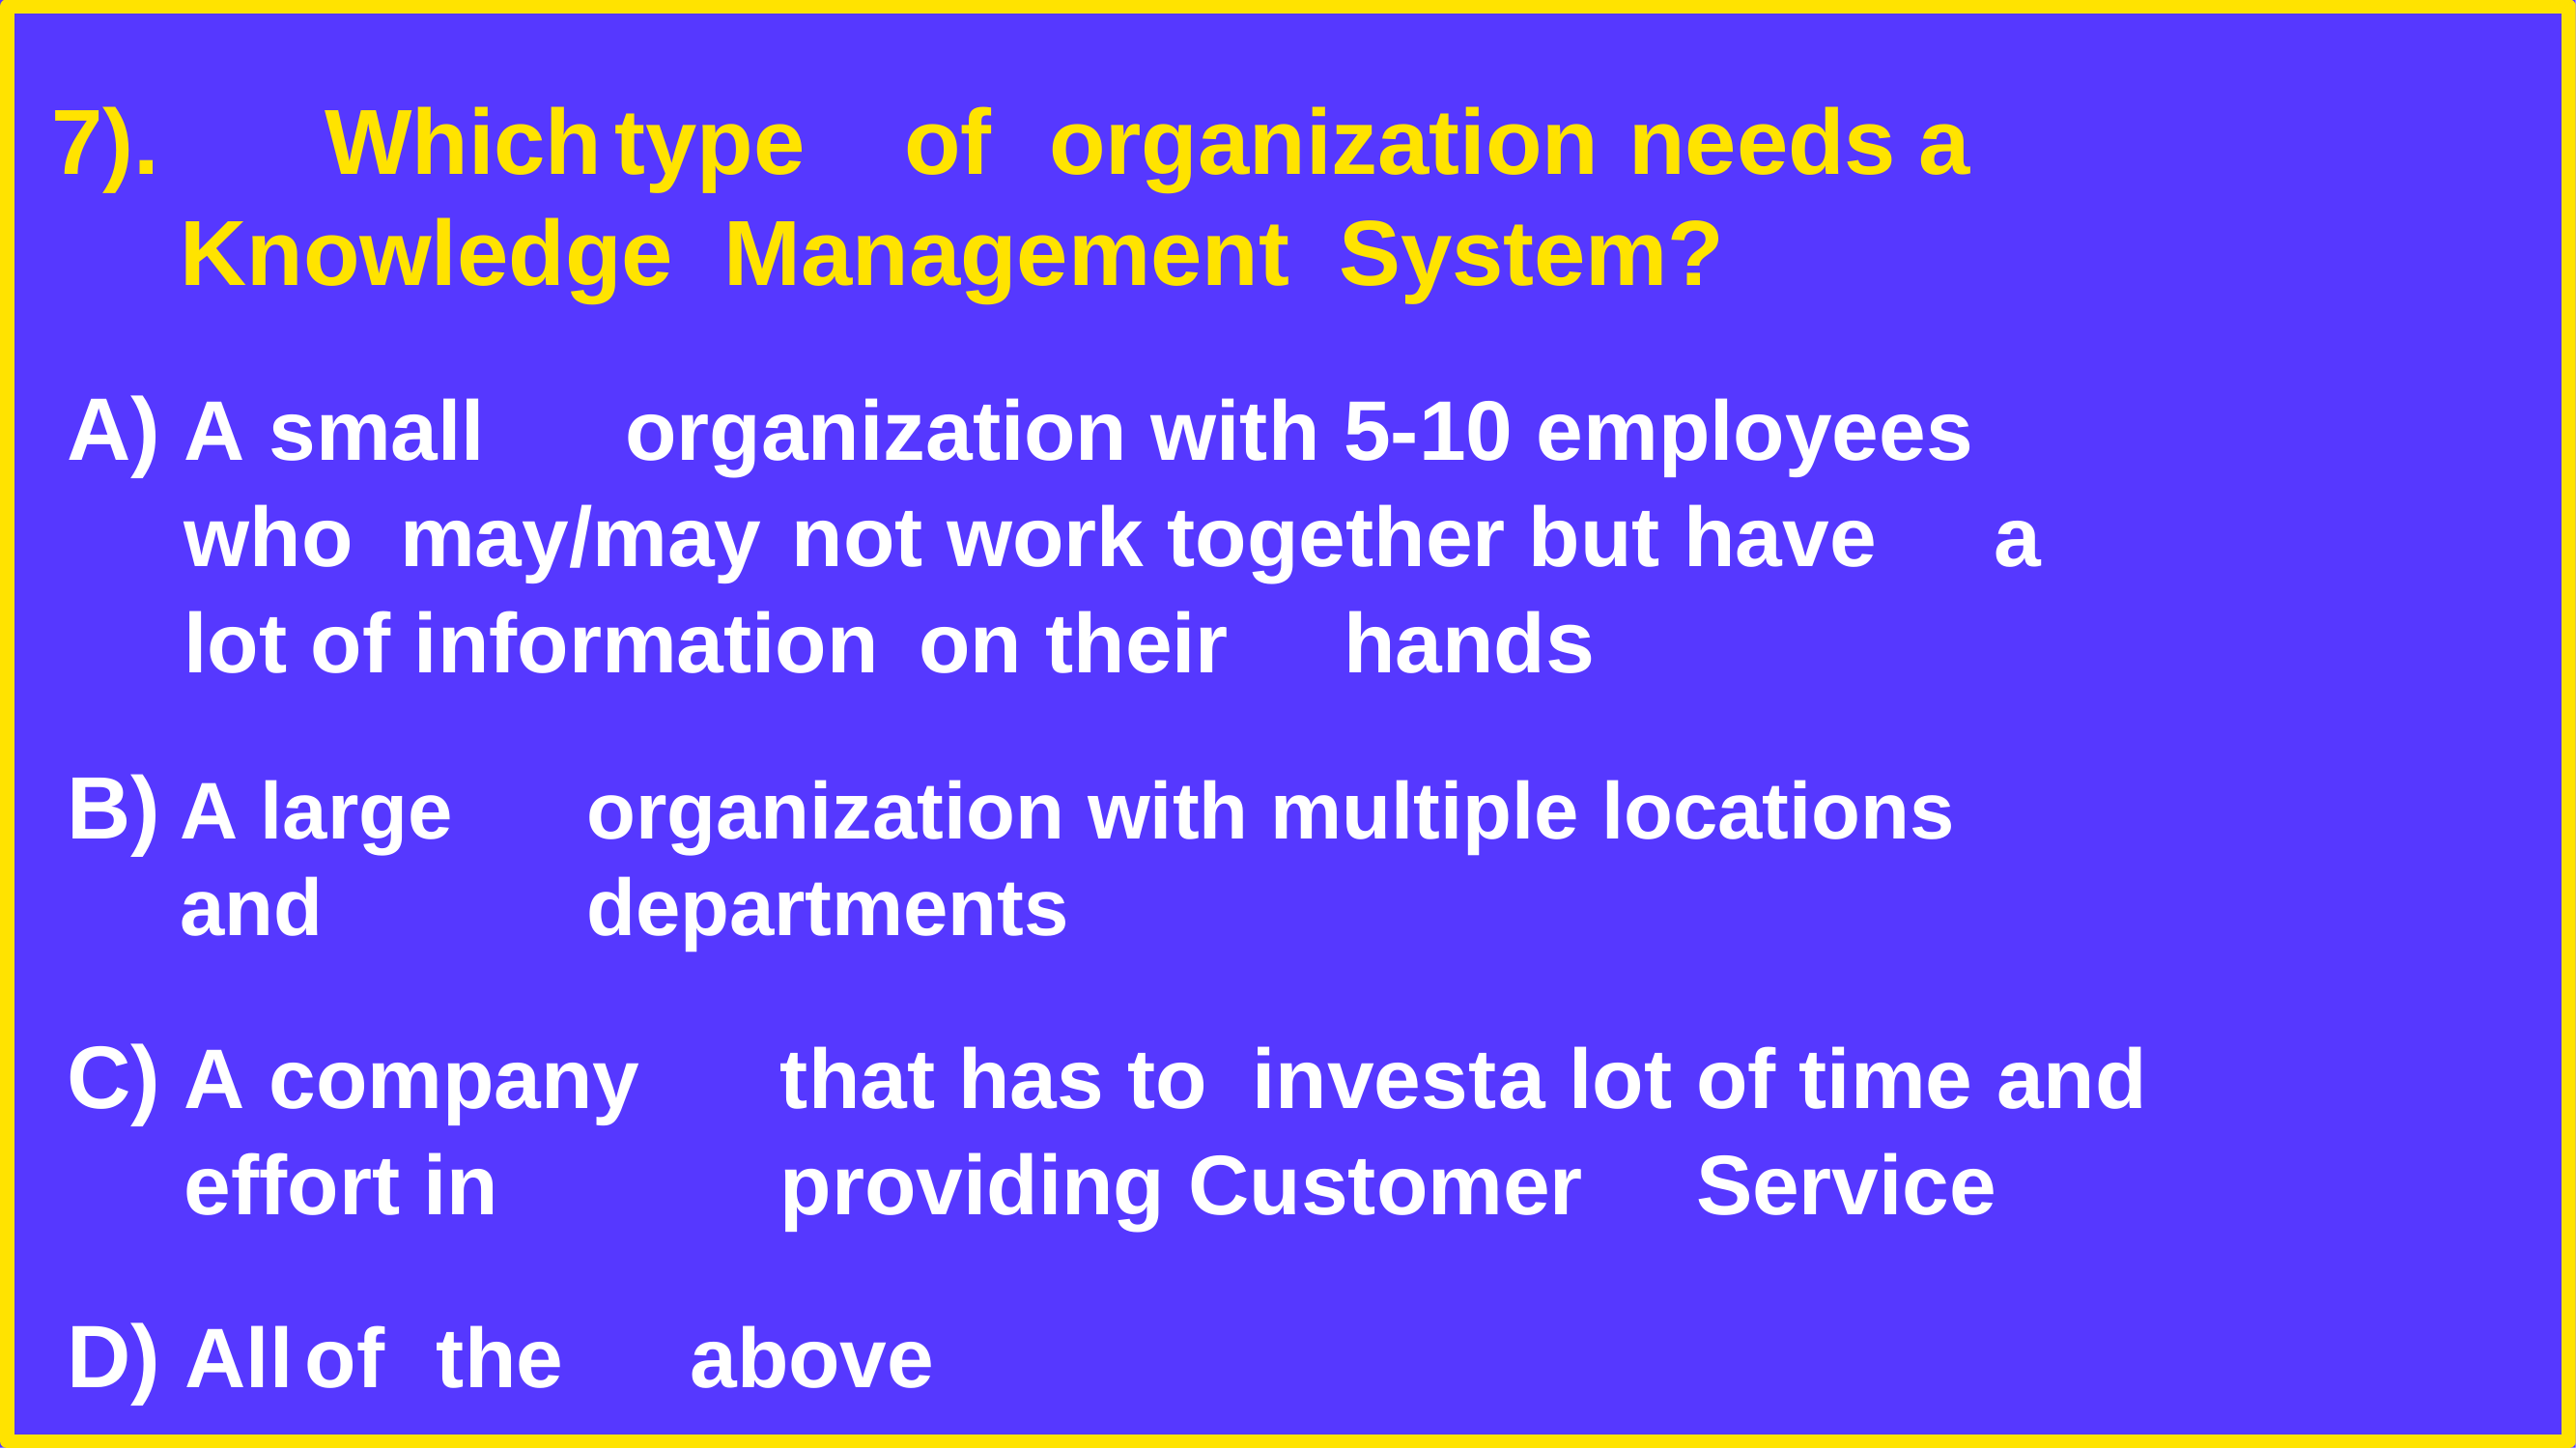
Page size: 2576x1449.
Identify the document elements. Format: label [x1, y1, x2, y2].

text_box [0, 0, 2576, 1448]
text_box [7, 6, 2569, 1442]
